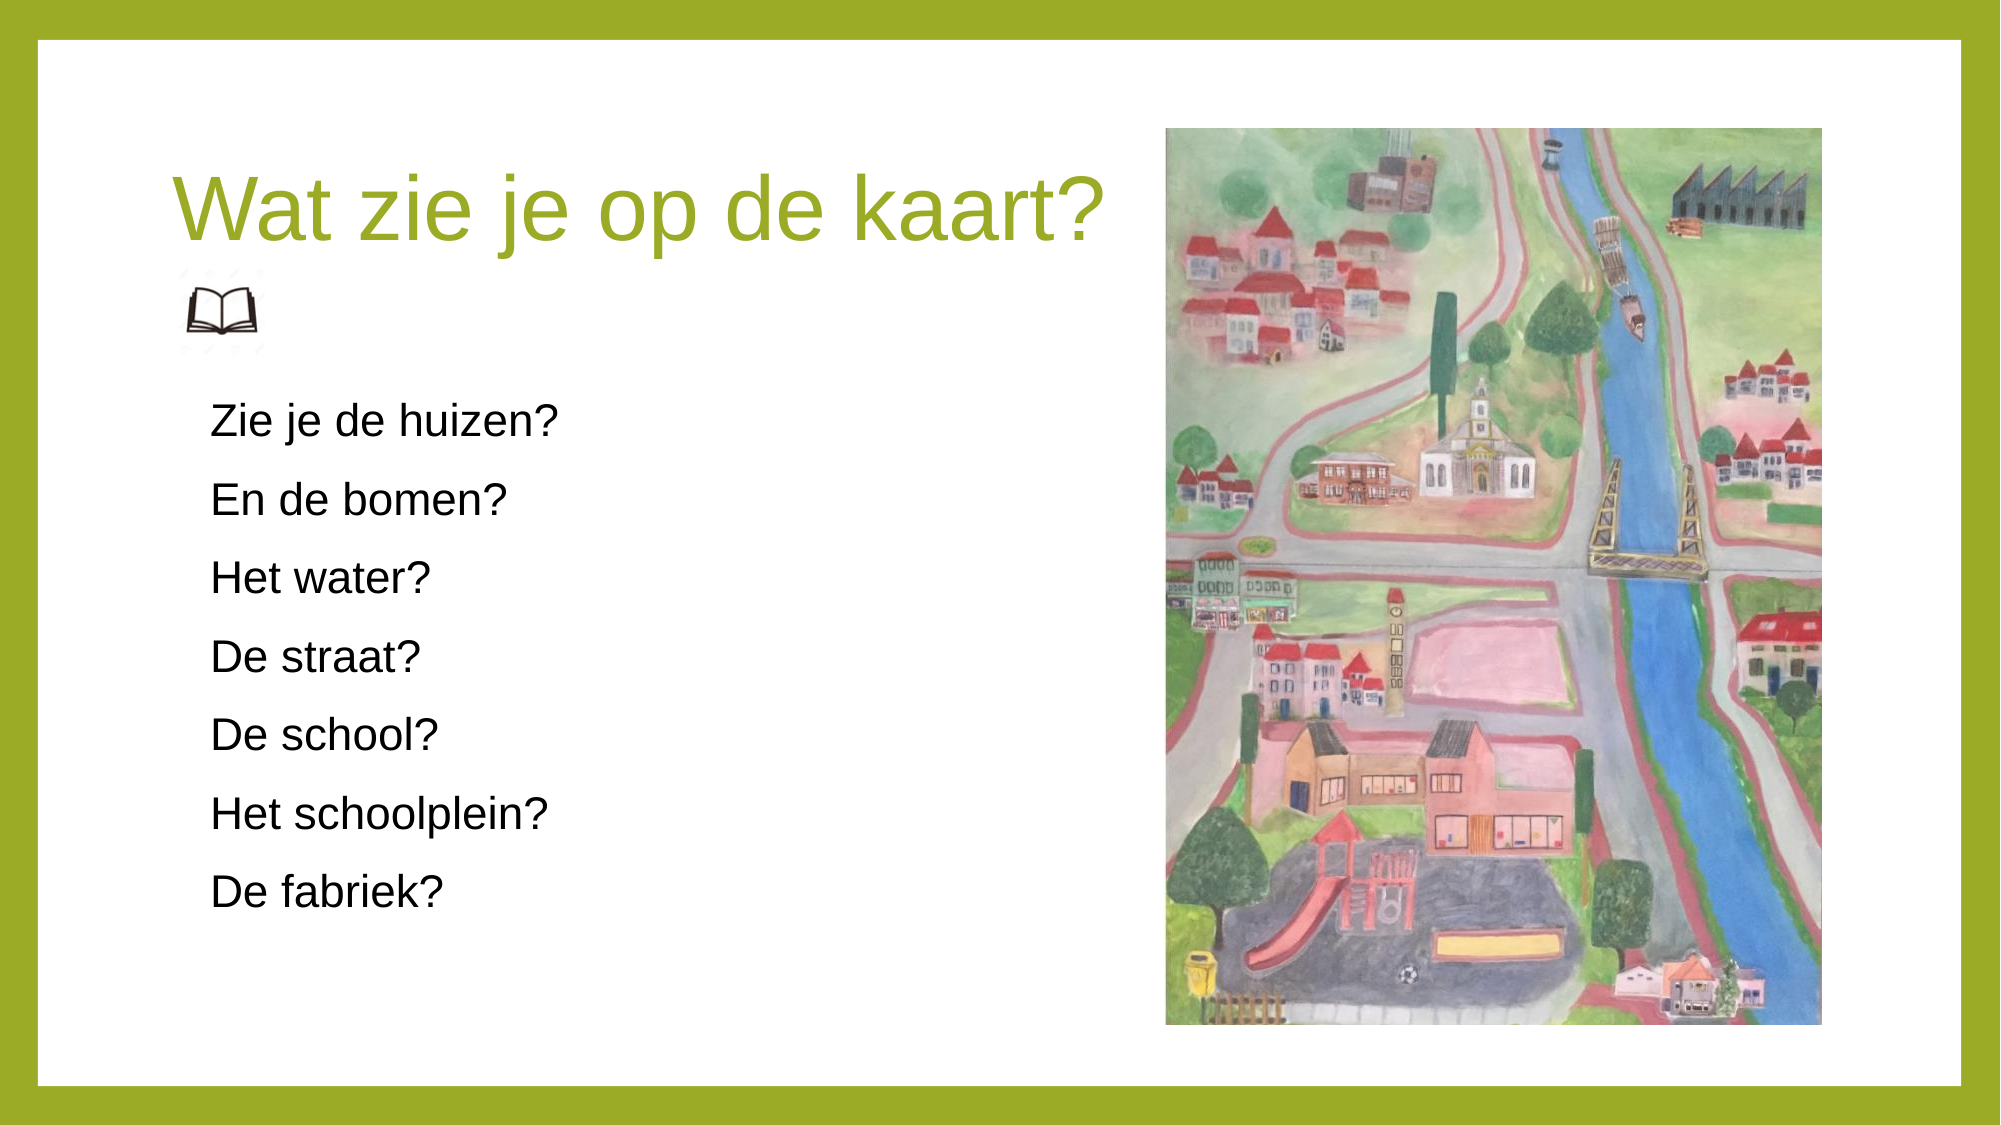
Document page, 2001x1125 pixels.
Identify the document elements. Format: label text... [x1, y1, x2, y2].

list Zie je de huizen? En de bomen? Het water? De straat? De school? Het schoolplein? De fabriek? [187, 389, 968, 1050]
picture [177, 266, 268, 357]
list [1149, 128, 1823, 1026]
title Wat zie je op de kaart? [157, 99, 1778, 323]
